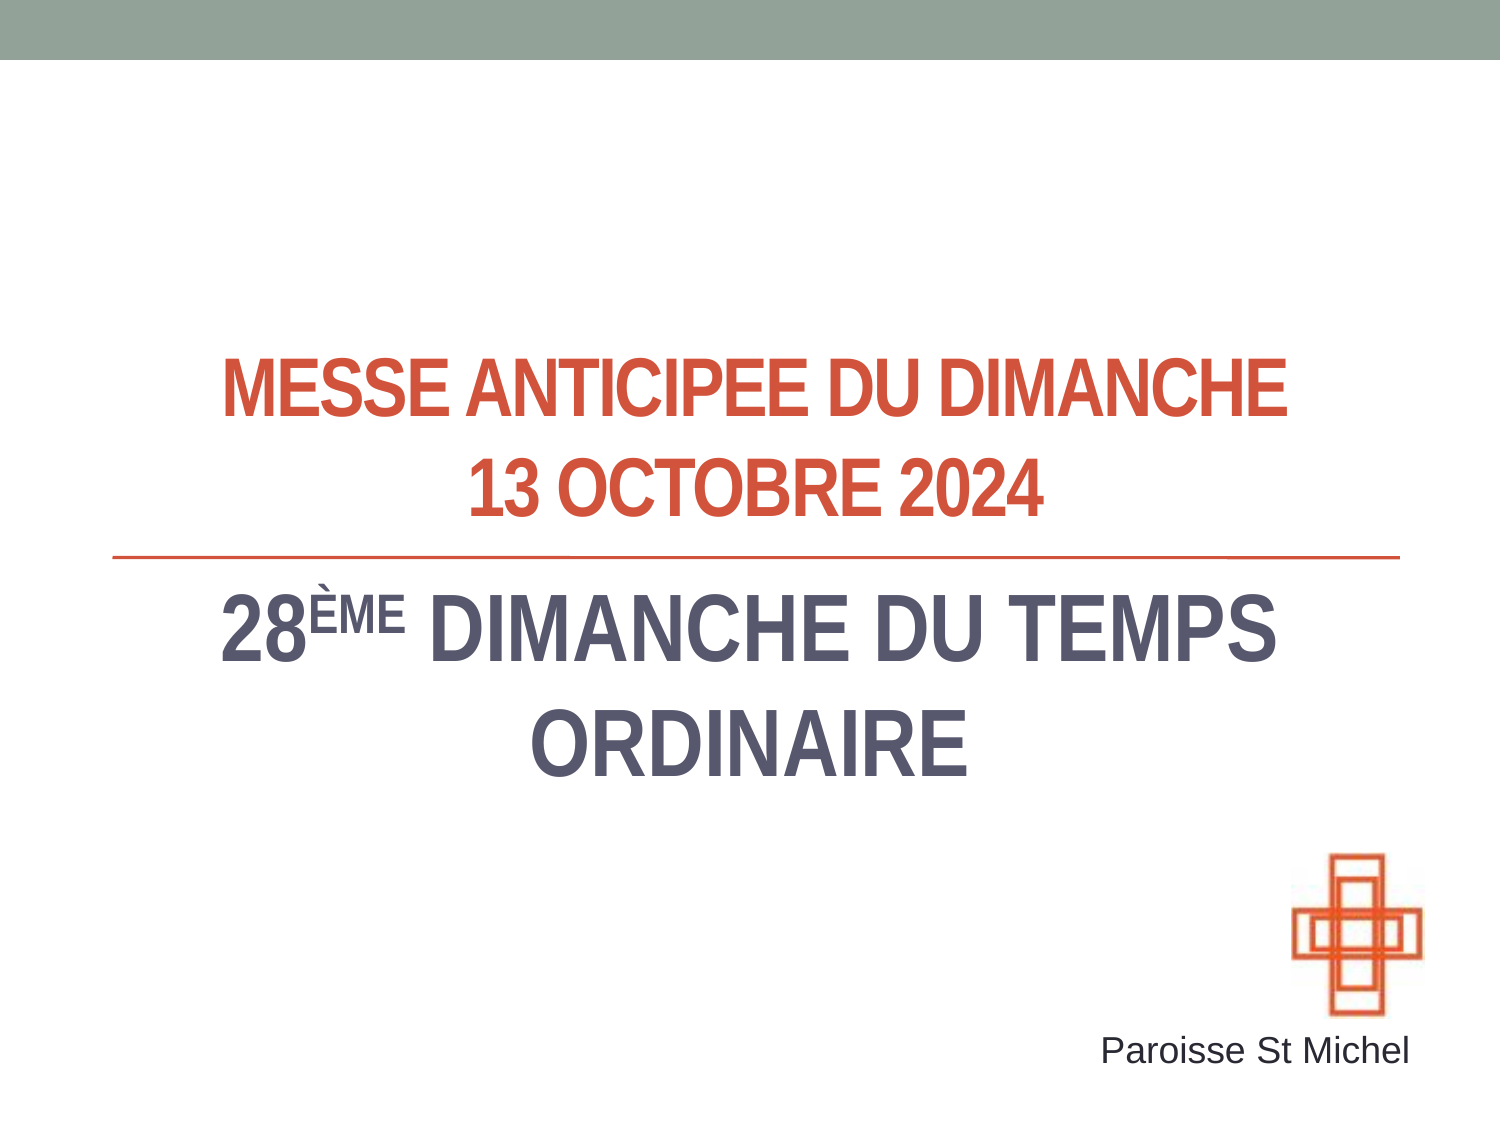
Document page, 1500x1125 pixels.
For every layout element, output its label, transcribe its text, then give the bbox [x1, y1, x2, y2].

picture [1291, 852, 1426, 1020]
subtitle 28ème dimanche du temps ordinaire [0, 558, 1500, 863]
text_box Paroisse St Michel [1078, 1018, 1425, 1079]
title Messe Anticipee du Dimanche 13 Octobre 2024 [112, 224, 1400, 542]
